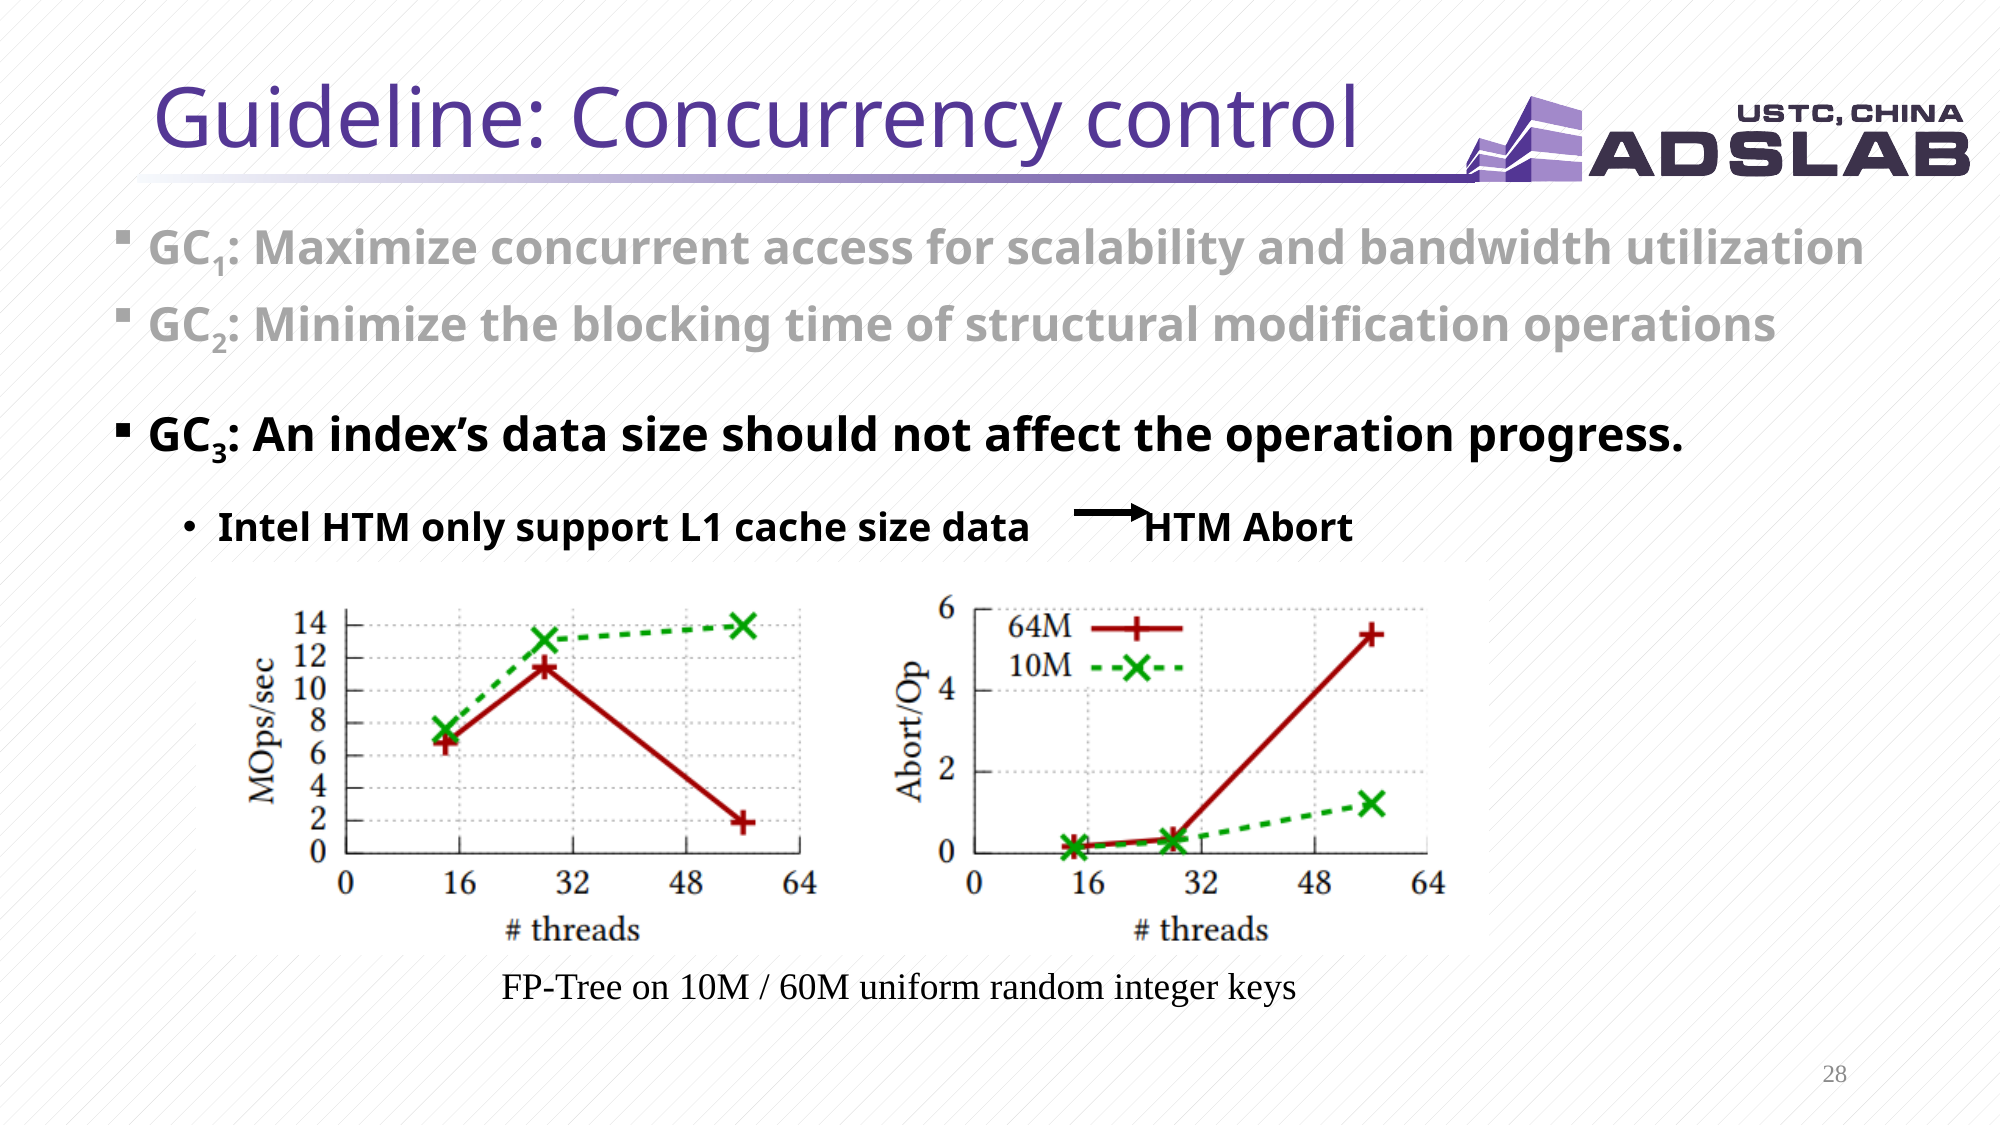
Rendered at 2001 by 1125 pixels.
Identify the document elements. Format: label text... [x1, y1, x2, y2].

picture [1470, 93, 1976, 183]
list GC1: Maximize concurrent access for scalability and bandwidth utilization GC2: Minimize the blocking time of structural modification operations GC3: An index’s data size should not affect the operation progress. Intel HTM only support L1 cache size data HTM Abort [97, 210, 1903, 563]
title Guideline: Concurrency control [137, 63, 1863, 177]
text_box FP-Tree on 10M / 60M uniform random integer keys [486, 955, 1313, 1015]
picture [196, 562, 1489, 955]
